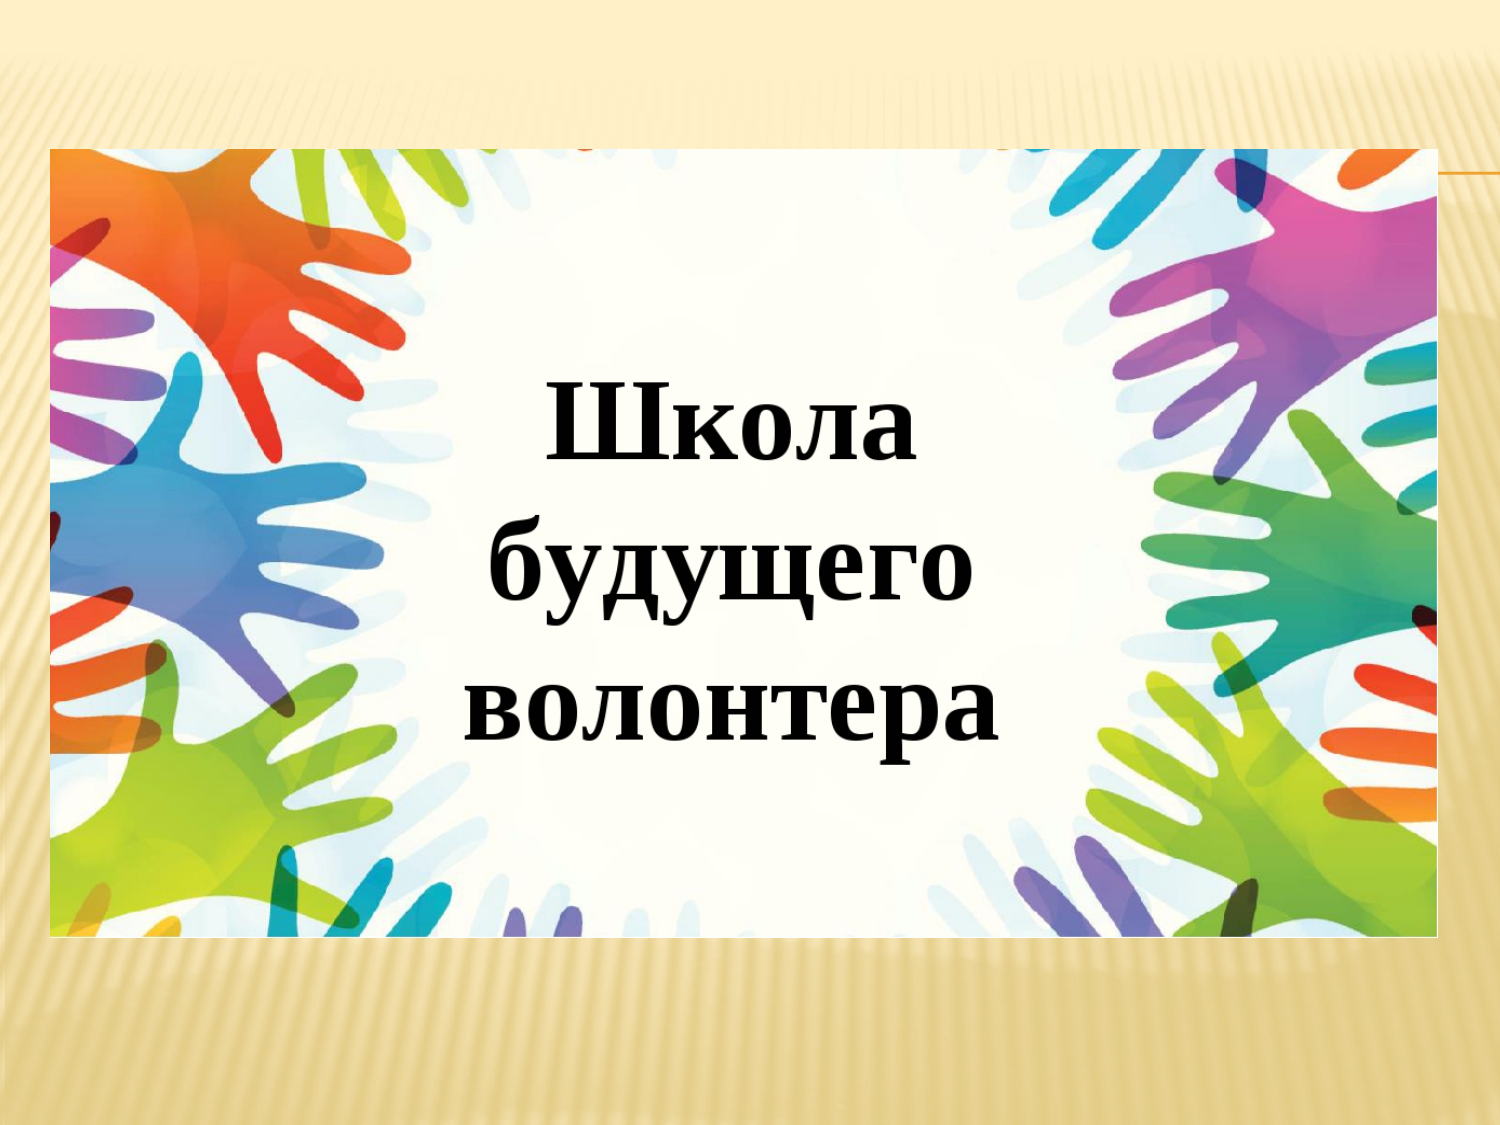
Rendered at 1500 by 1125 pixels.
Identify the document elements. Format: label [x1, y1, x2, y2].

list [49, 149, 1438, 938]
